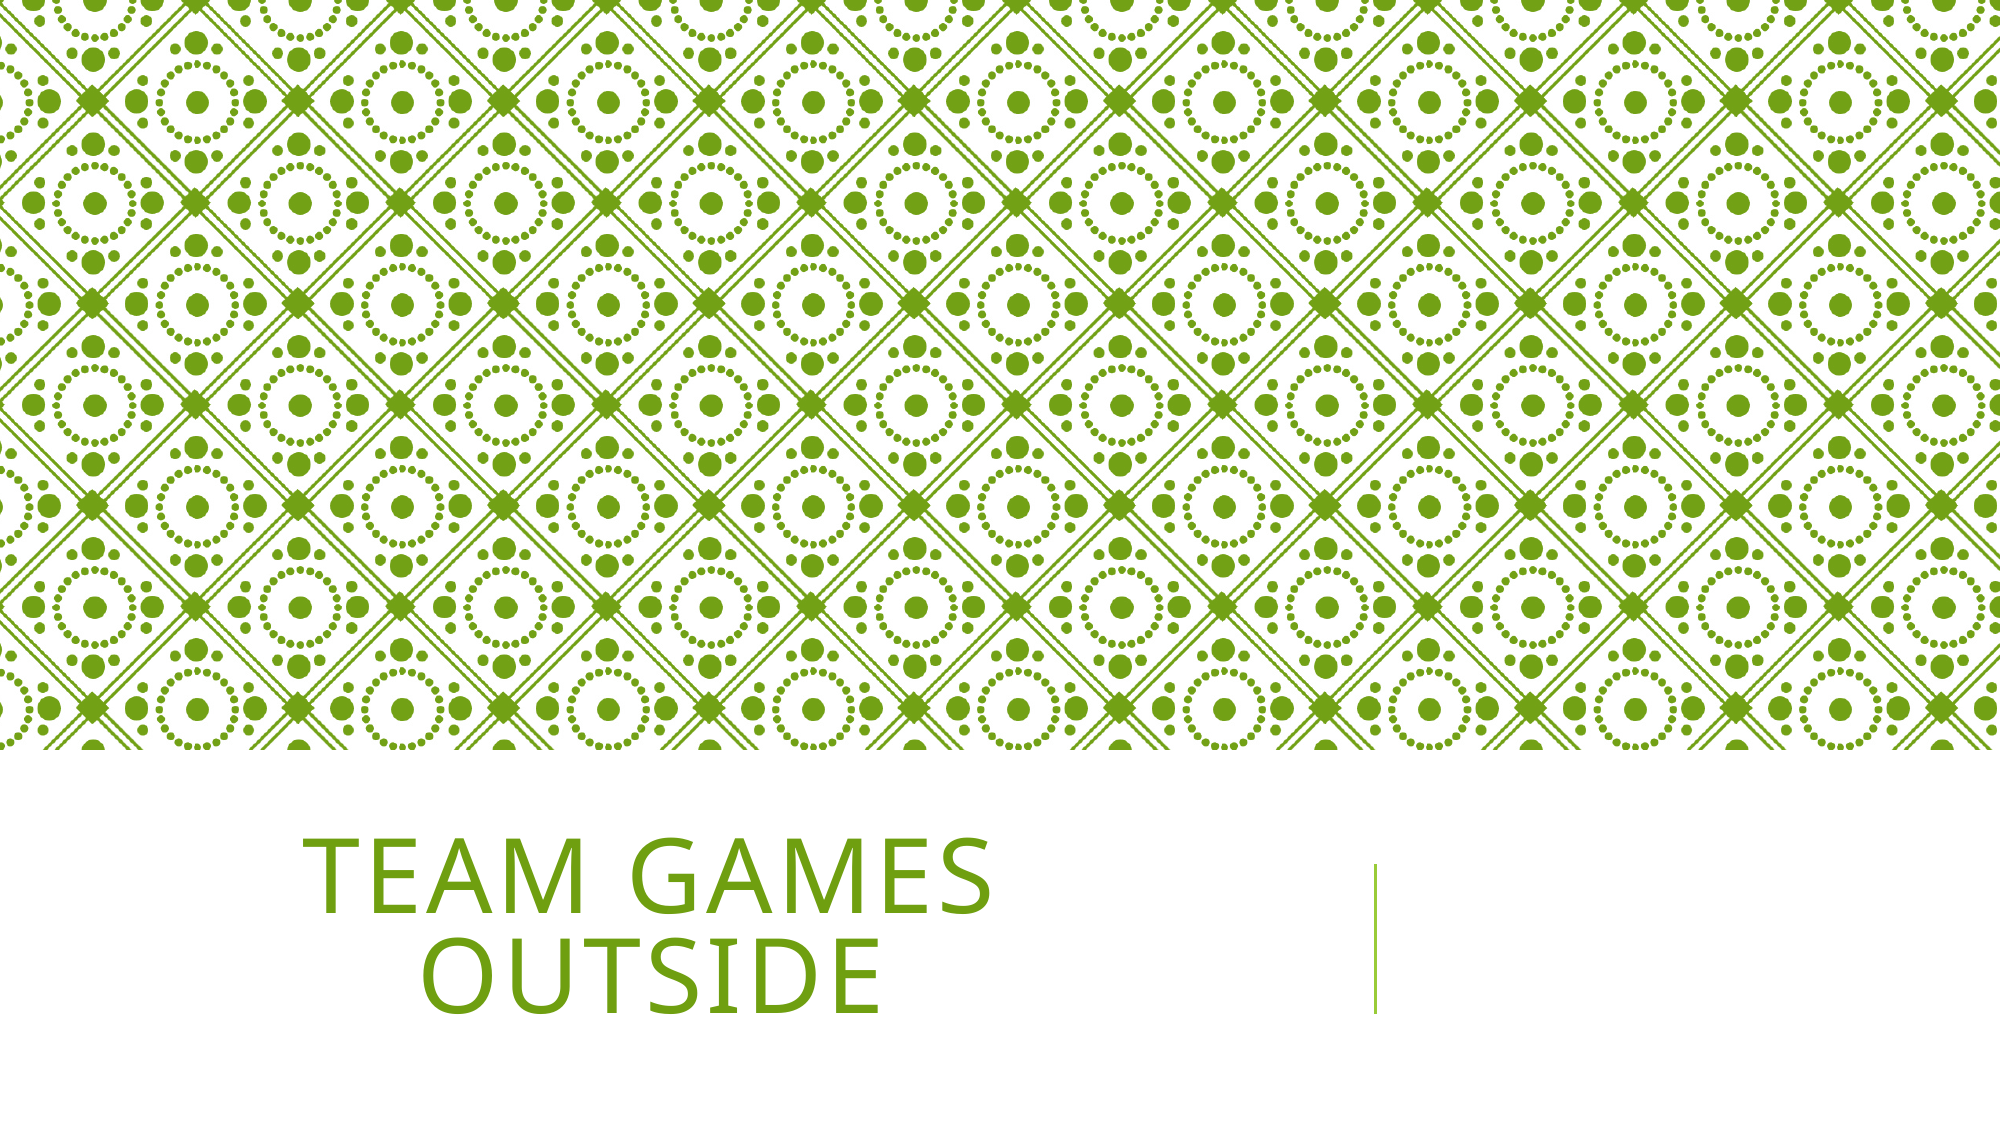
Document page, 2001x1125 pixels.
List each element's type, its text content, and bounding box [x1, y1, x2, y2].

title team games outside [260, 826, 1042, 1042]
